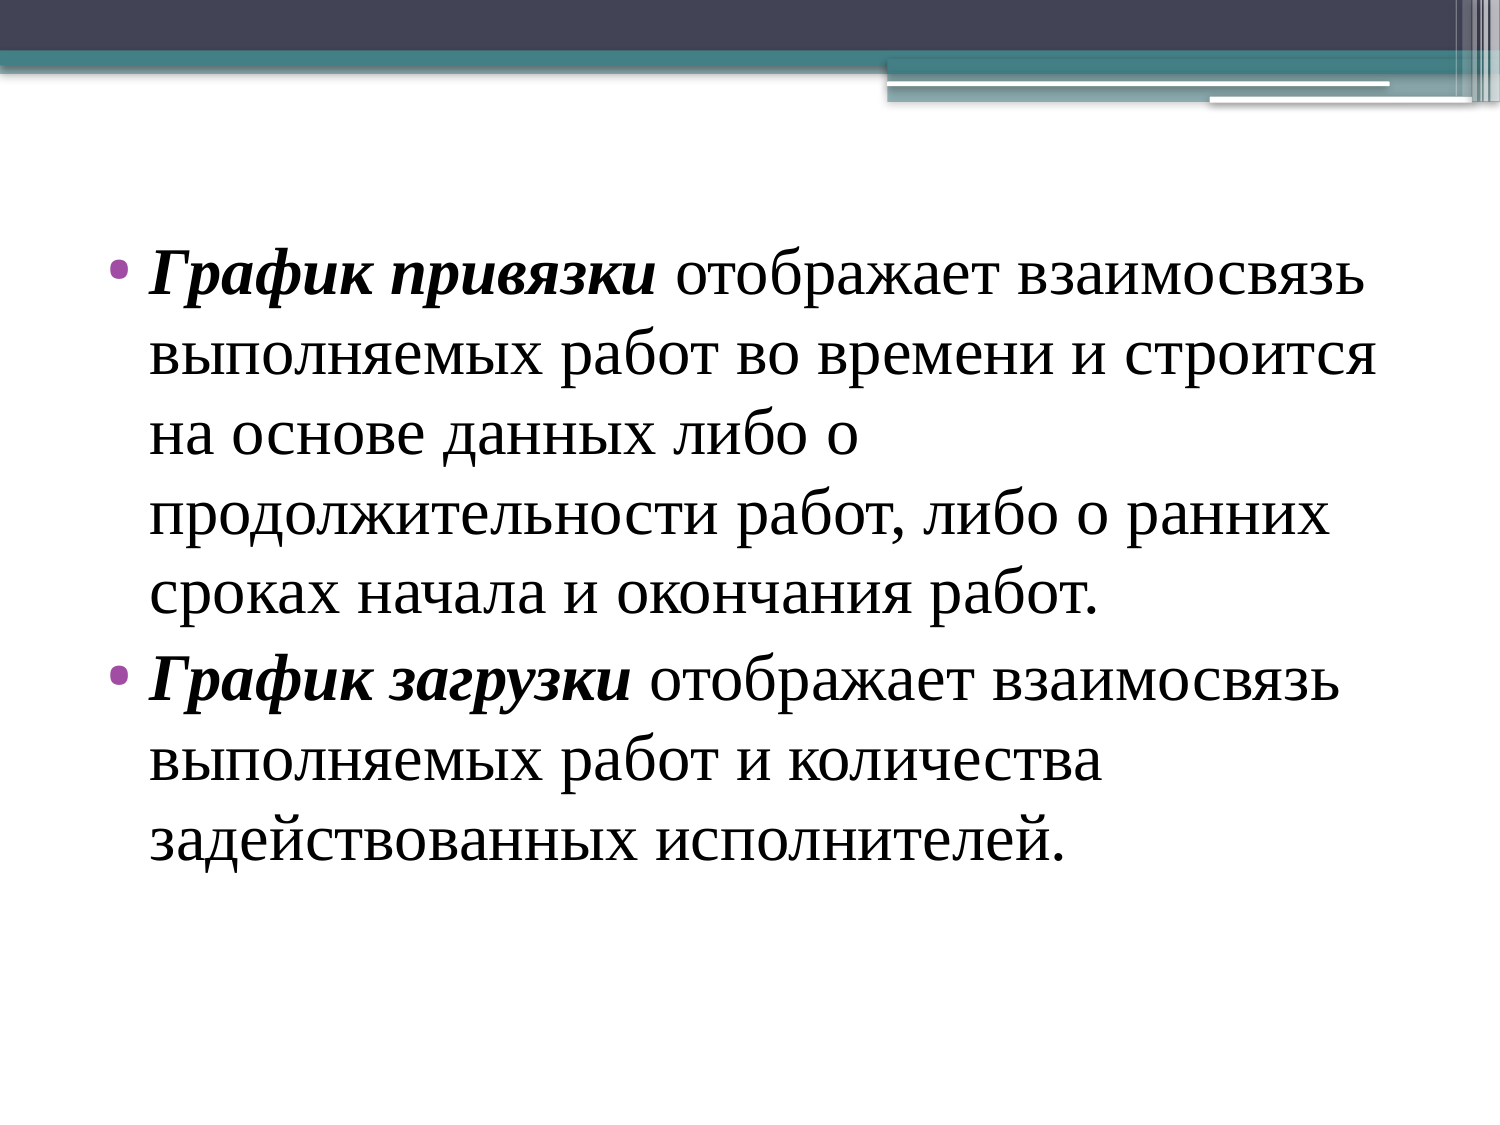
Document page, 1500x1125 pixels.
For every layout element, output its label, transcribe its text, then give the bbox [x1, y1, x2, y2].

list График привязки отображает взаимосвязь выполняемых работ во времени и строится на основе данных либо о продолжительности работ, либо о ранних сроках начала и окончания работ. График загрузки отображает взаимосвязь выполняемых работ и количества задействованных исполнителей. [75, 220, 1425, 1079]
